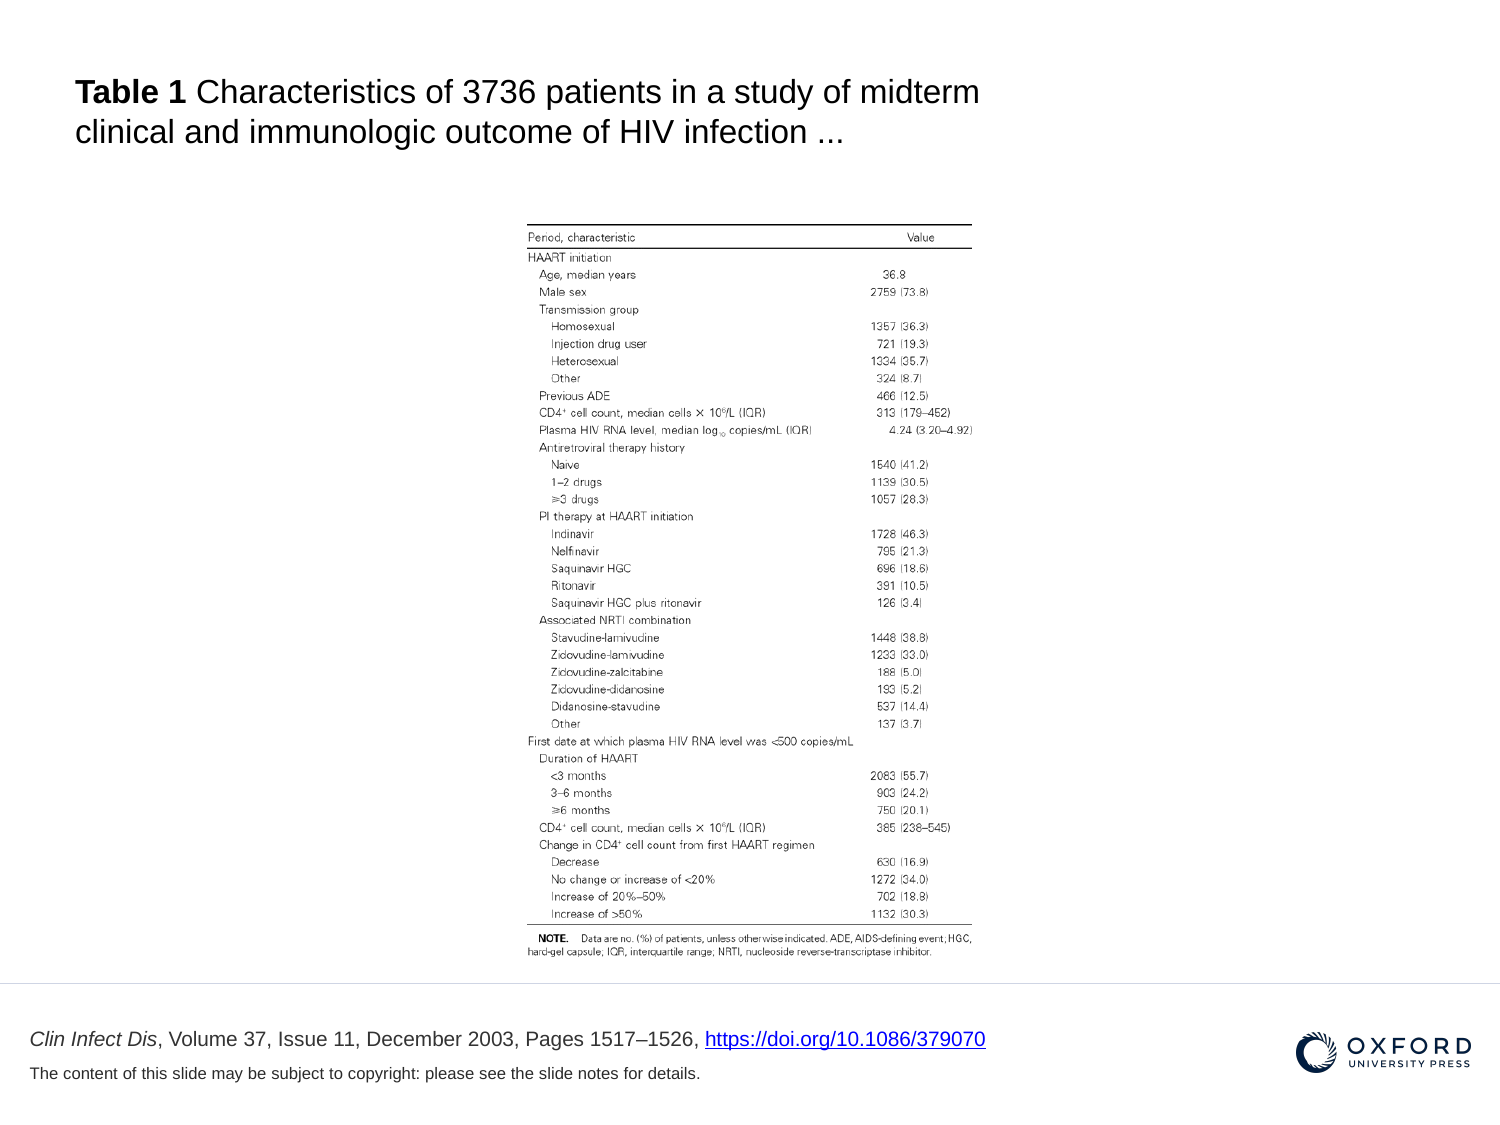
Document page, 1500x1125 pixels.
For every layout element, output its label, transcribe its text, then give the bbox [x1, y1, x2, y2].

picture [526, 224, 972, 957]
picture [1296, 1032, 1471, 1073]
title Table 1 Characteristics of 3736 patients in a study of midterm clinical and immunologic outcome of HIV infection ... [75, 69, 1078, 171]
footer Clin Infect Dis, Volume 37, Issue 11, December 2003, Pages 1517–1526, https://doi.org/10.1086/379070 The content of this slide may be subject to copyright: please see the slide notes for details. [0, 983, 1260, 1125]
